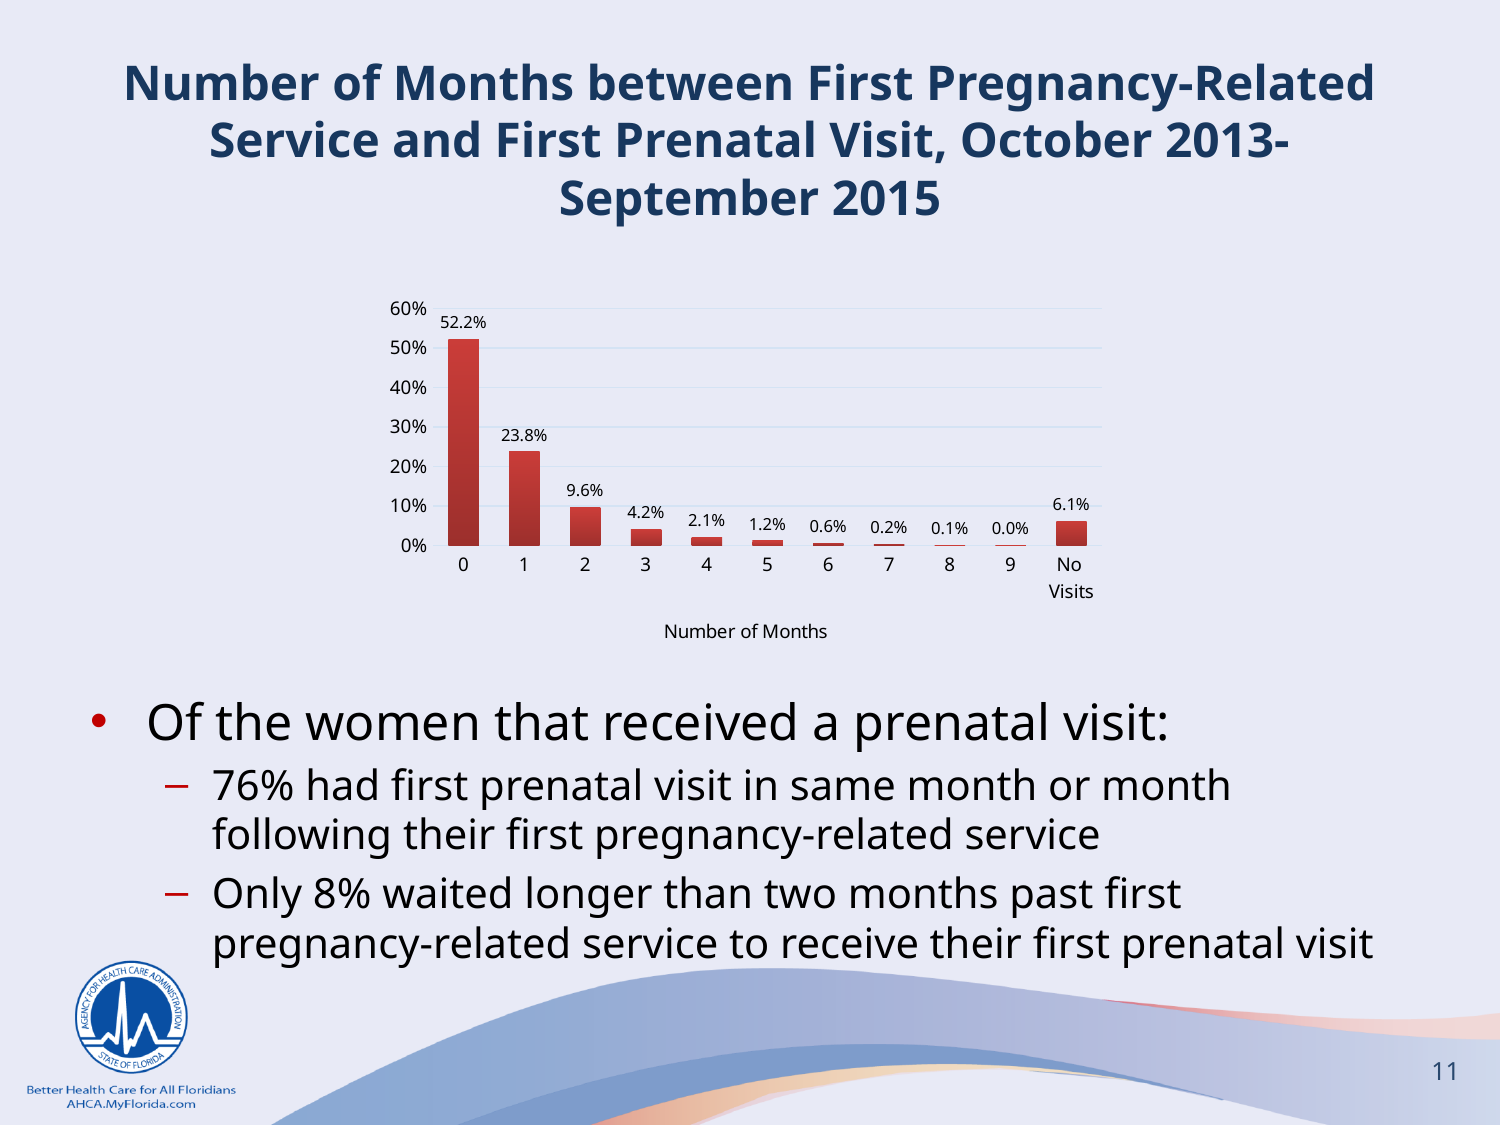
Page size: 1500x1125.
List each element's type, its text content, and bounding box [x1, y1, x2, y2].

chart [374, 287, 1117, 676]
slide_number 11 [1125, 1042, 1475, 1103]
list Of the women that received a prenatal visit: 76% had first prenatal visit in same month or month following their first pregnancy-related service Only 8% waited longer than two months past first pregnancy-related service to receive their first prenatal visit [75, 262, 1425, 1005]
picture [0, 0, 1500, 1125]
title Number of Months between First Pregnancy-Related Service and First Prenatal Visit, October 2013-September 2015 [75, 45, 1425, 233]
